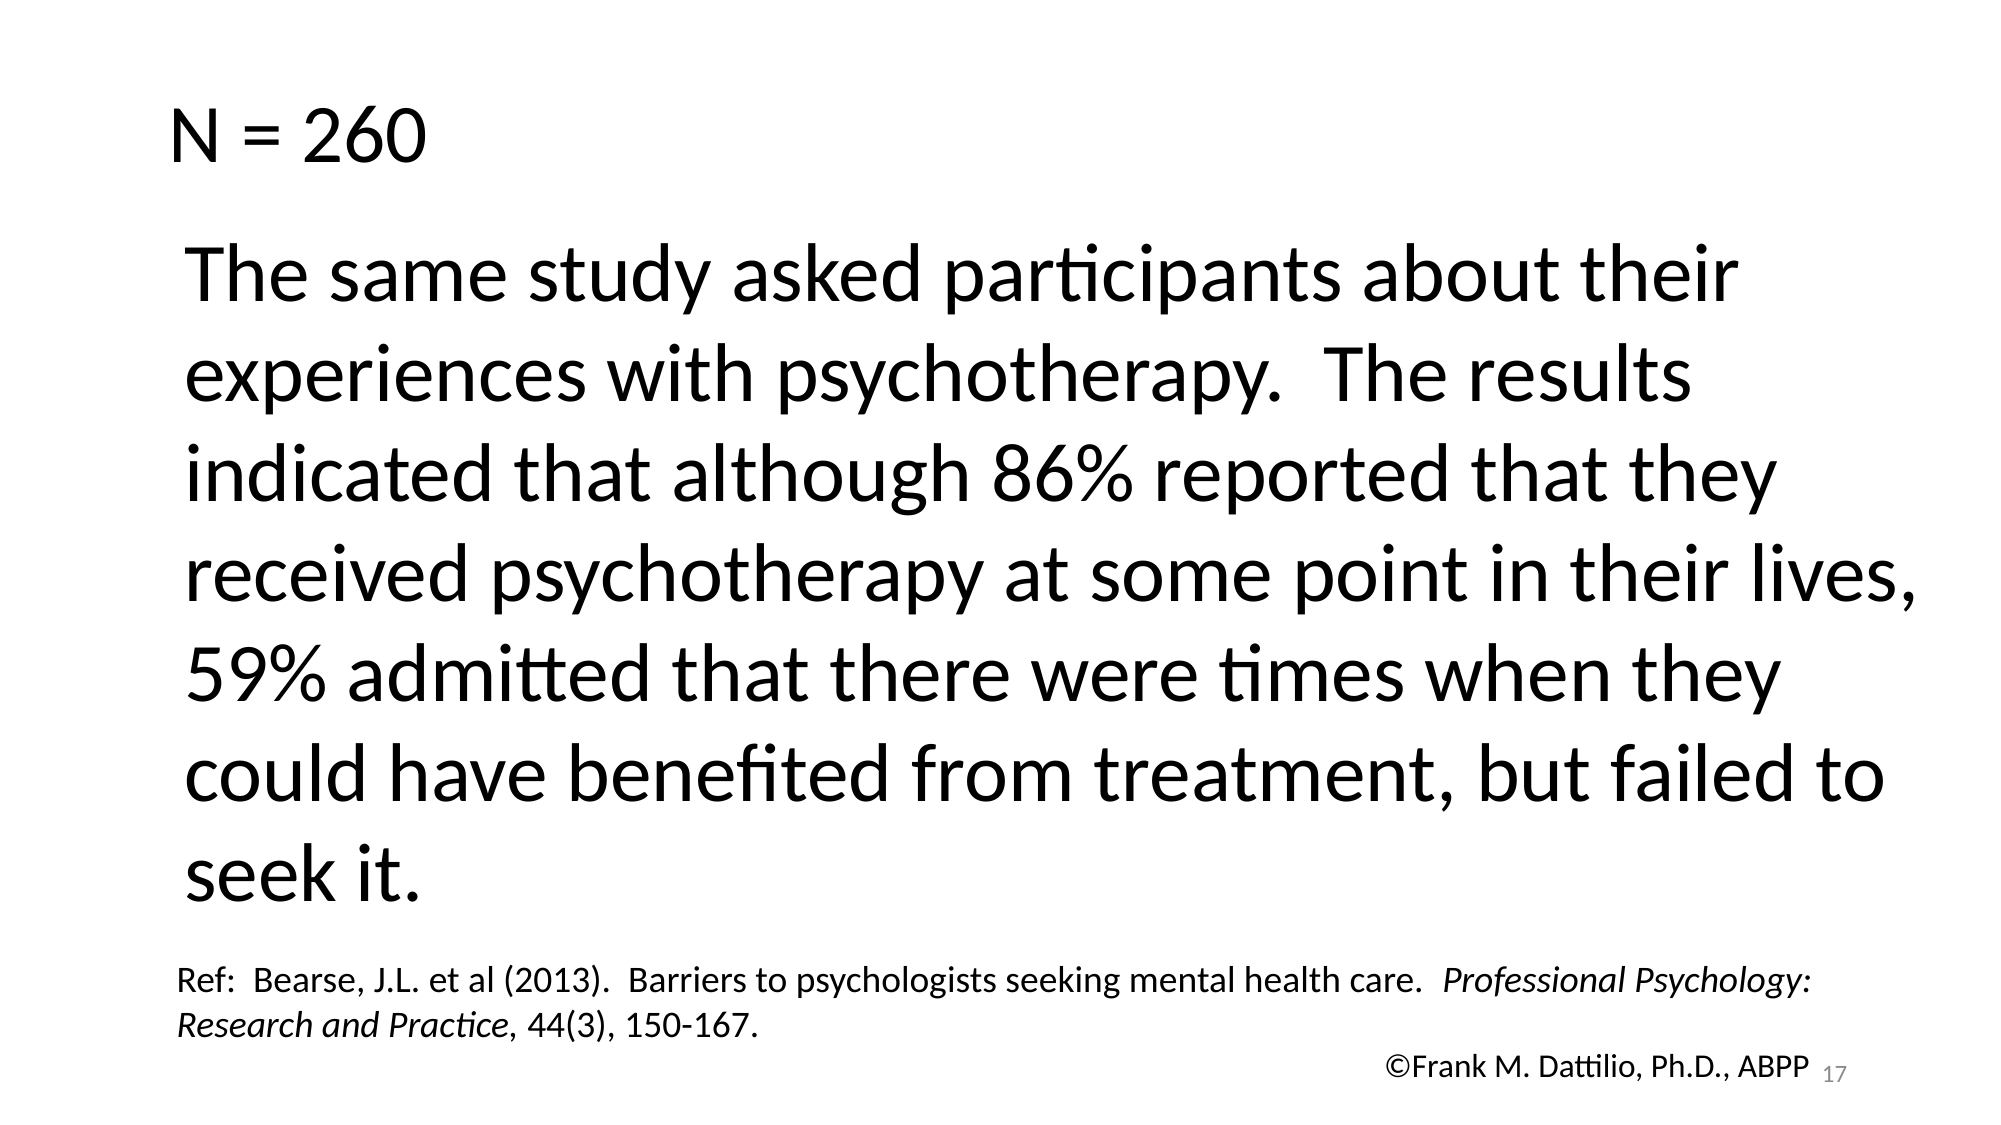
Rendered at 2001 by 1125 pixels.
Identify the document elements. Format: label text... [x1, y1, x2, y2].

slide_number 17 [1412, 1042, 1863, 1103]
text_box N = 260 [154, 71, 444, 187]
text_box Ref: Bearse, J.L. et al (2013). Barriers to psychologists seeking mental health care. Professional Psychology: Research and Practice, 44(3), 150-167. ©Frank M. Dattilio, Ph.D., ABPP [161, 947, 1828, 1092]
text_box The same study asked participants about their experiences with psychotherapy. The results indicated that although 86% reported that they received psychotherapy at some point in their lives, 59% admitted that there were times when they could have benefited from treatment, but failed to seek it. [169, 210, 1936, 926]
